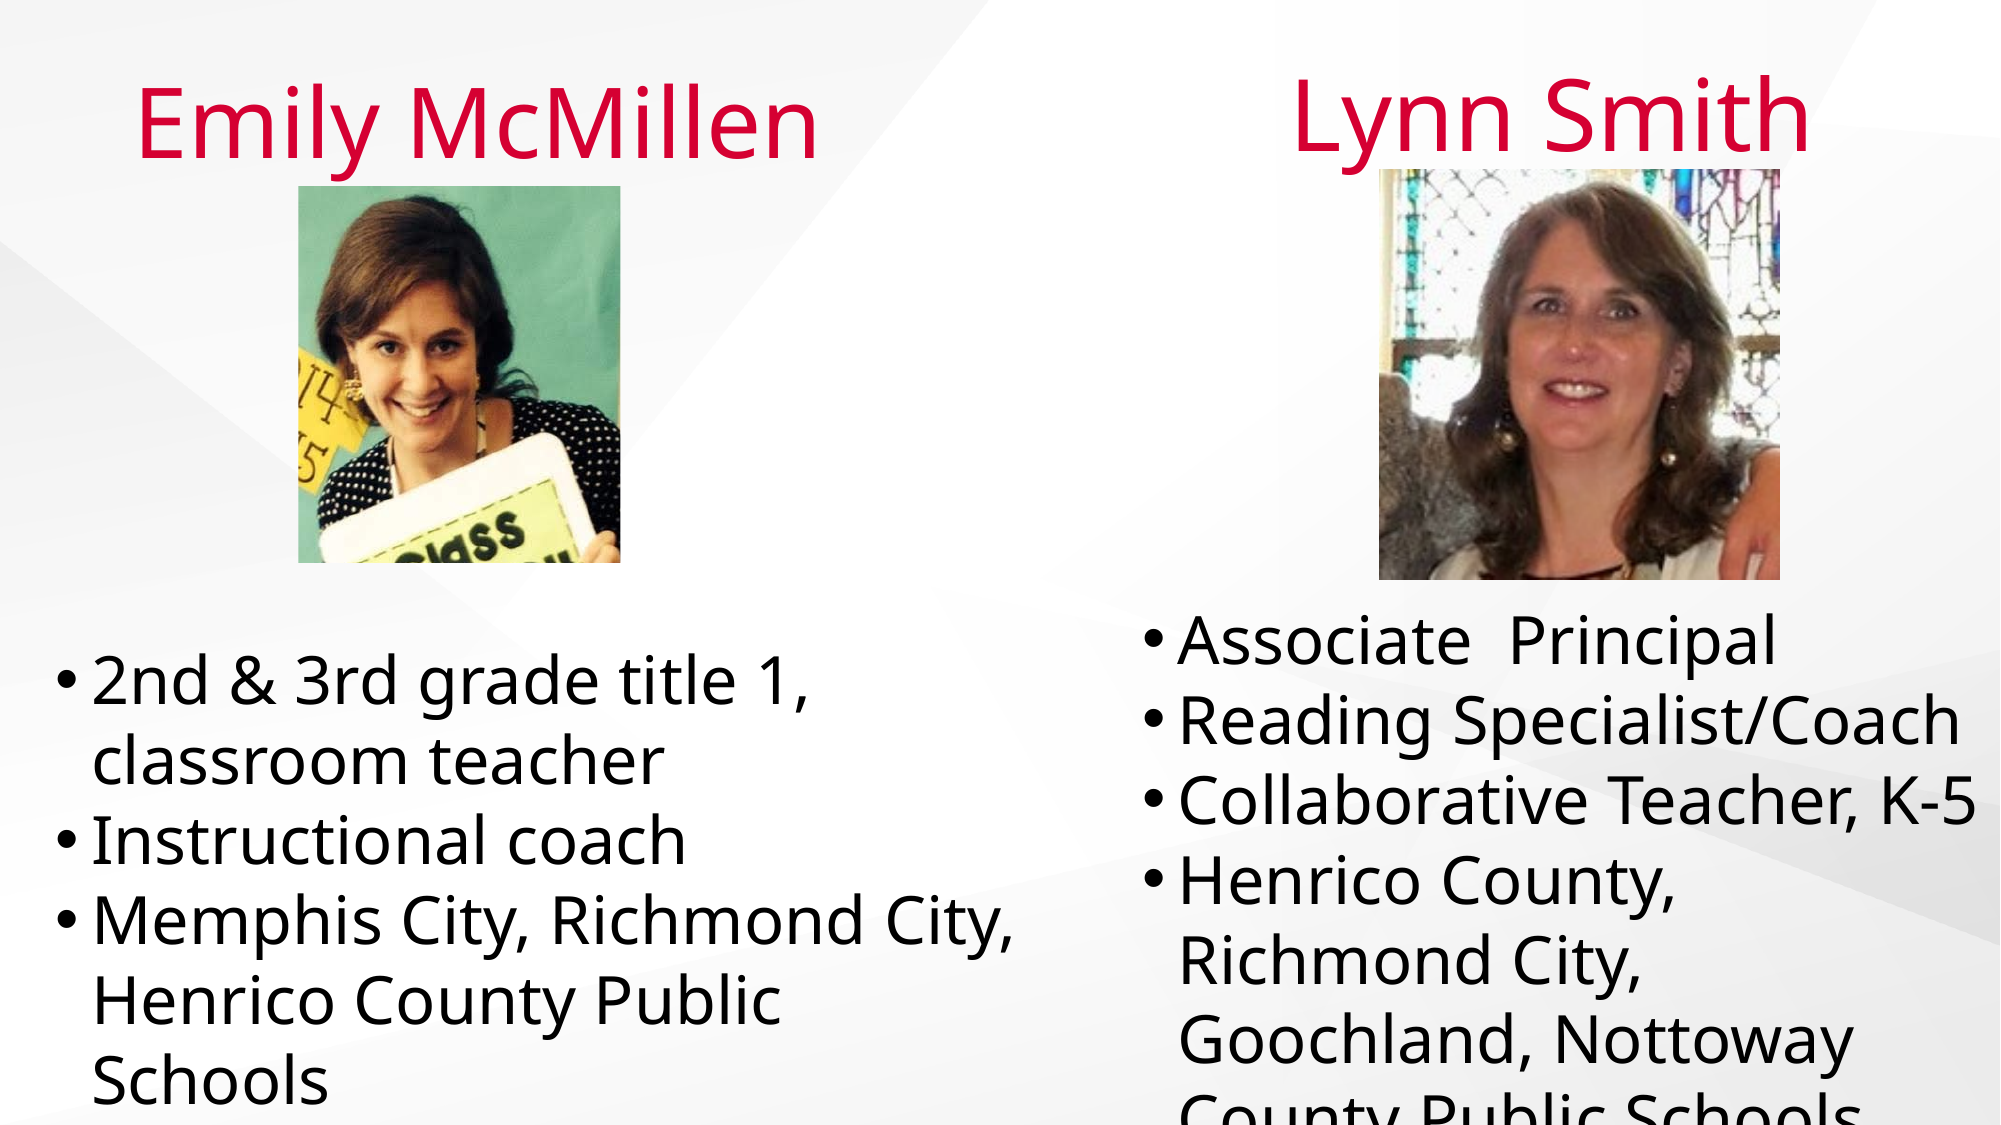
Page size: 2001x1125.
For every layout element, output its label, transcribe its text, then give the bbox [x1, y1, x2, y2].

title Emily McMillen [116, 53, 841, 187]
text_box Associate Principal Reading Specialist/Coach Collaborative Teacher, K-5 Henrico County, Richmond City, Goochland, Nottoway County Public Schools [1127, 590, 2000, 1125]
text_box 2nd & 3rd grade title 1, classroom teacher Instructional coach Memphis City, Richmond City, Henrico County Public Schools [40, 630, 1041, 1125]
text_box Lynn Smith [1203, 47, 1927, 181]
picture [0, 0, 2000, 1125]
